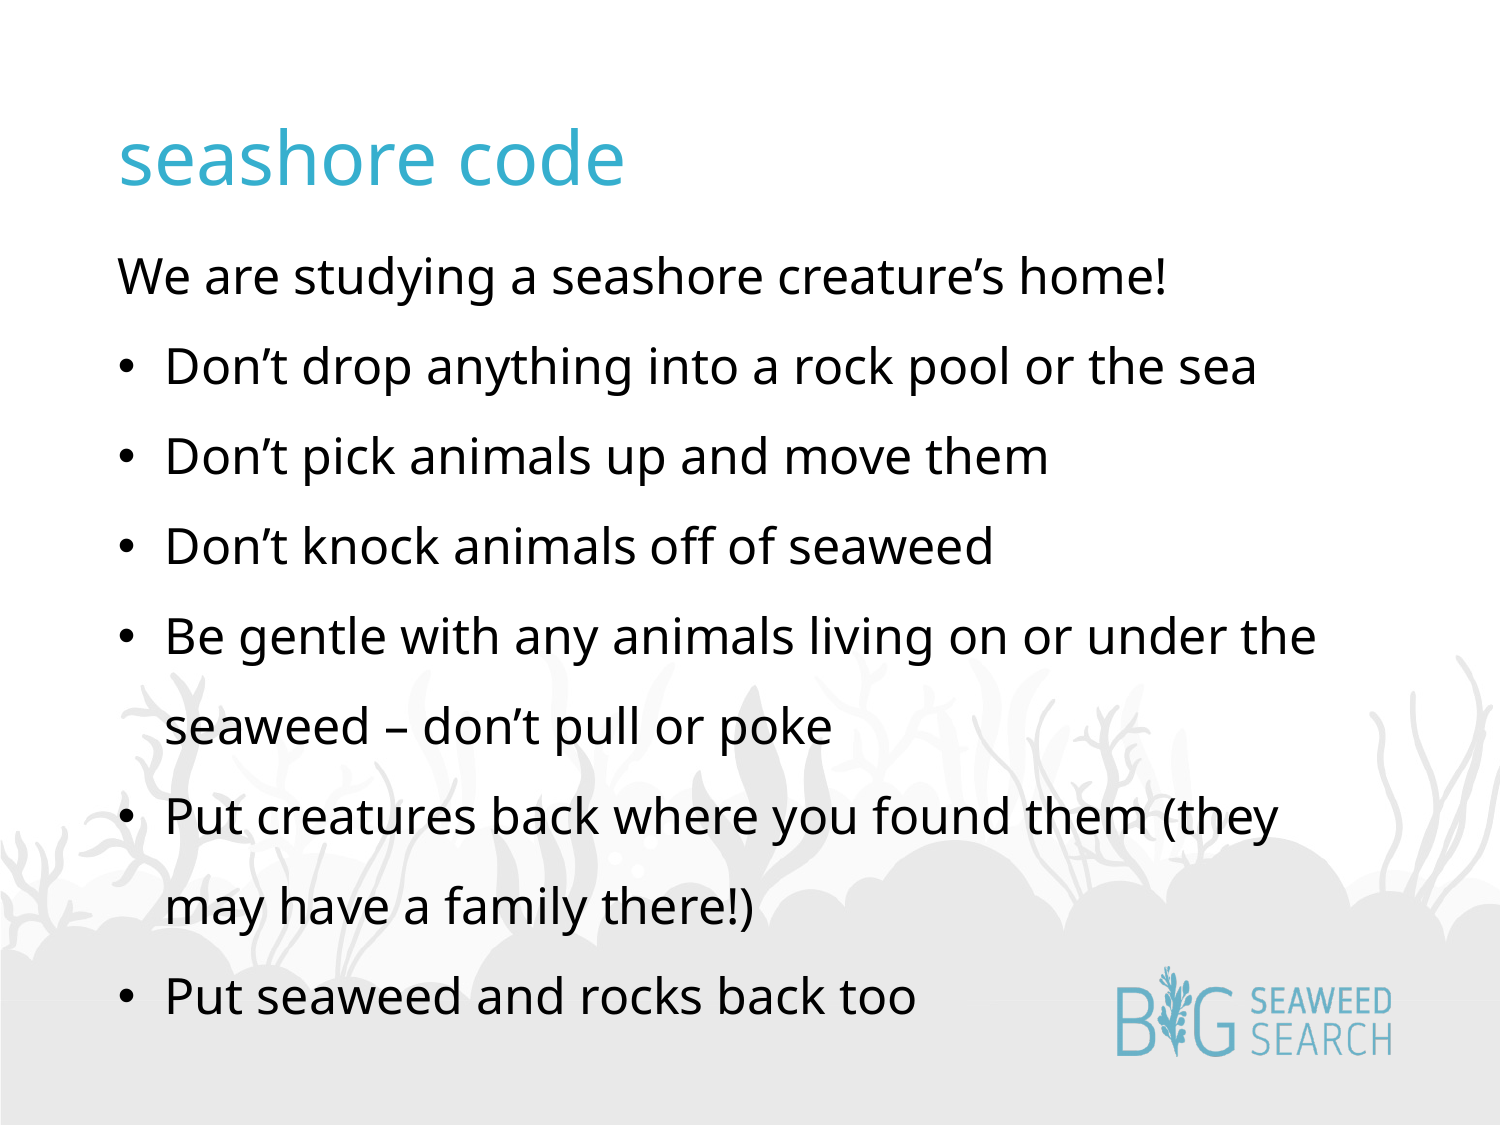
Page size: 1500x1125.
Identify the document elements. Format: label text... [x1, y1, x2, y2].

title seashore code [103, 52, 1397, 207]
picture [0, 0, 1500, 1125]
text_box We are studying a seashore creature’s home! Don’t drop anything into a rock pool or the sea Don’t pick animals up and move them Don’t knock animals off of seaweed Be gentle with any animals living on or under the seaweed – don’t pull or poke Put creatures back where you found them (they may have a family there!) Put seaweed and rocks back too [103, 207, 1397, 1093]
